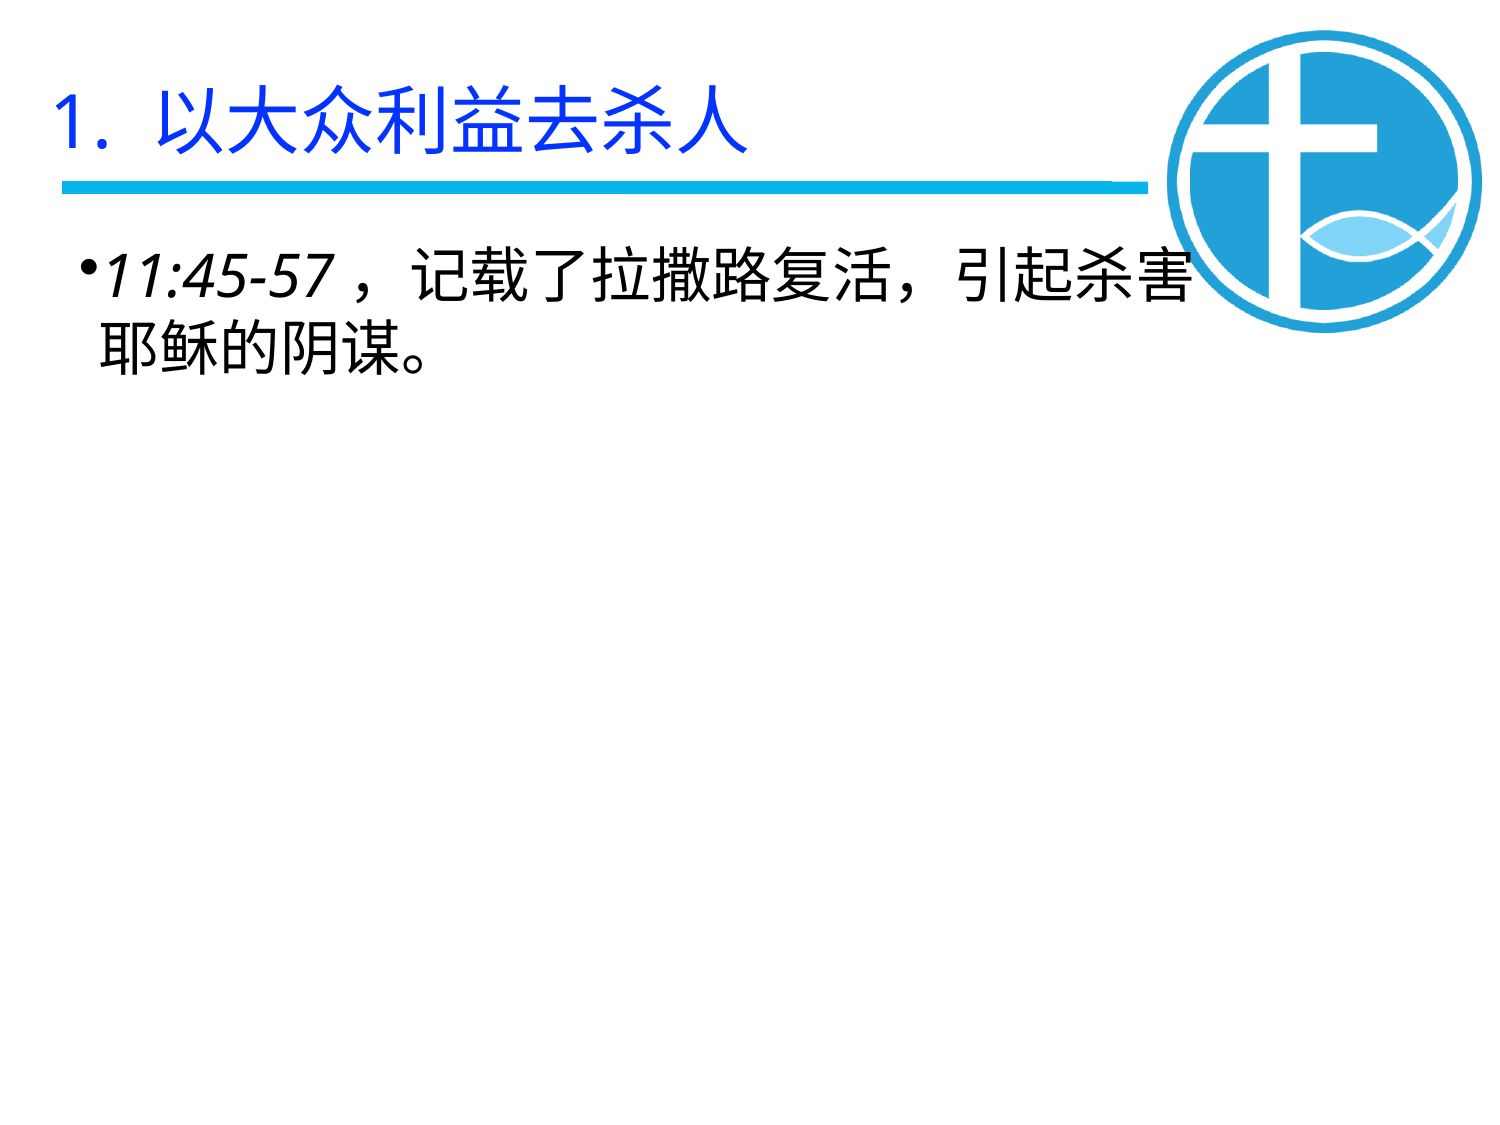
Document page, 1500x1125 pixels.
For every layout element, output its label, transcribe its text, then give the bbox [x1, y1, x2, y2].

text_box 1. 以大众利益去杀人 [42, 76, 1281, 173]
text_box 11:45-57，记载了拉撒路复活，引起杀害耶稣的阴谋。 [71, 229, 1219, 556]
picture [1148, 0, 1500, 350]
